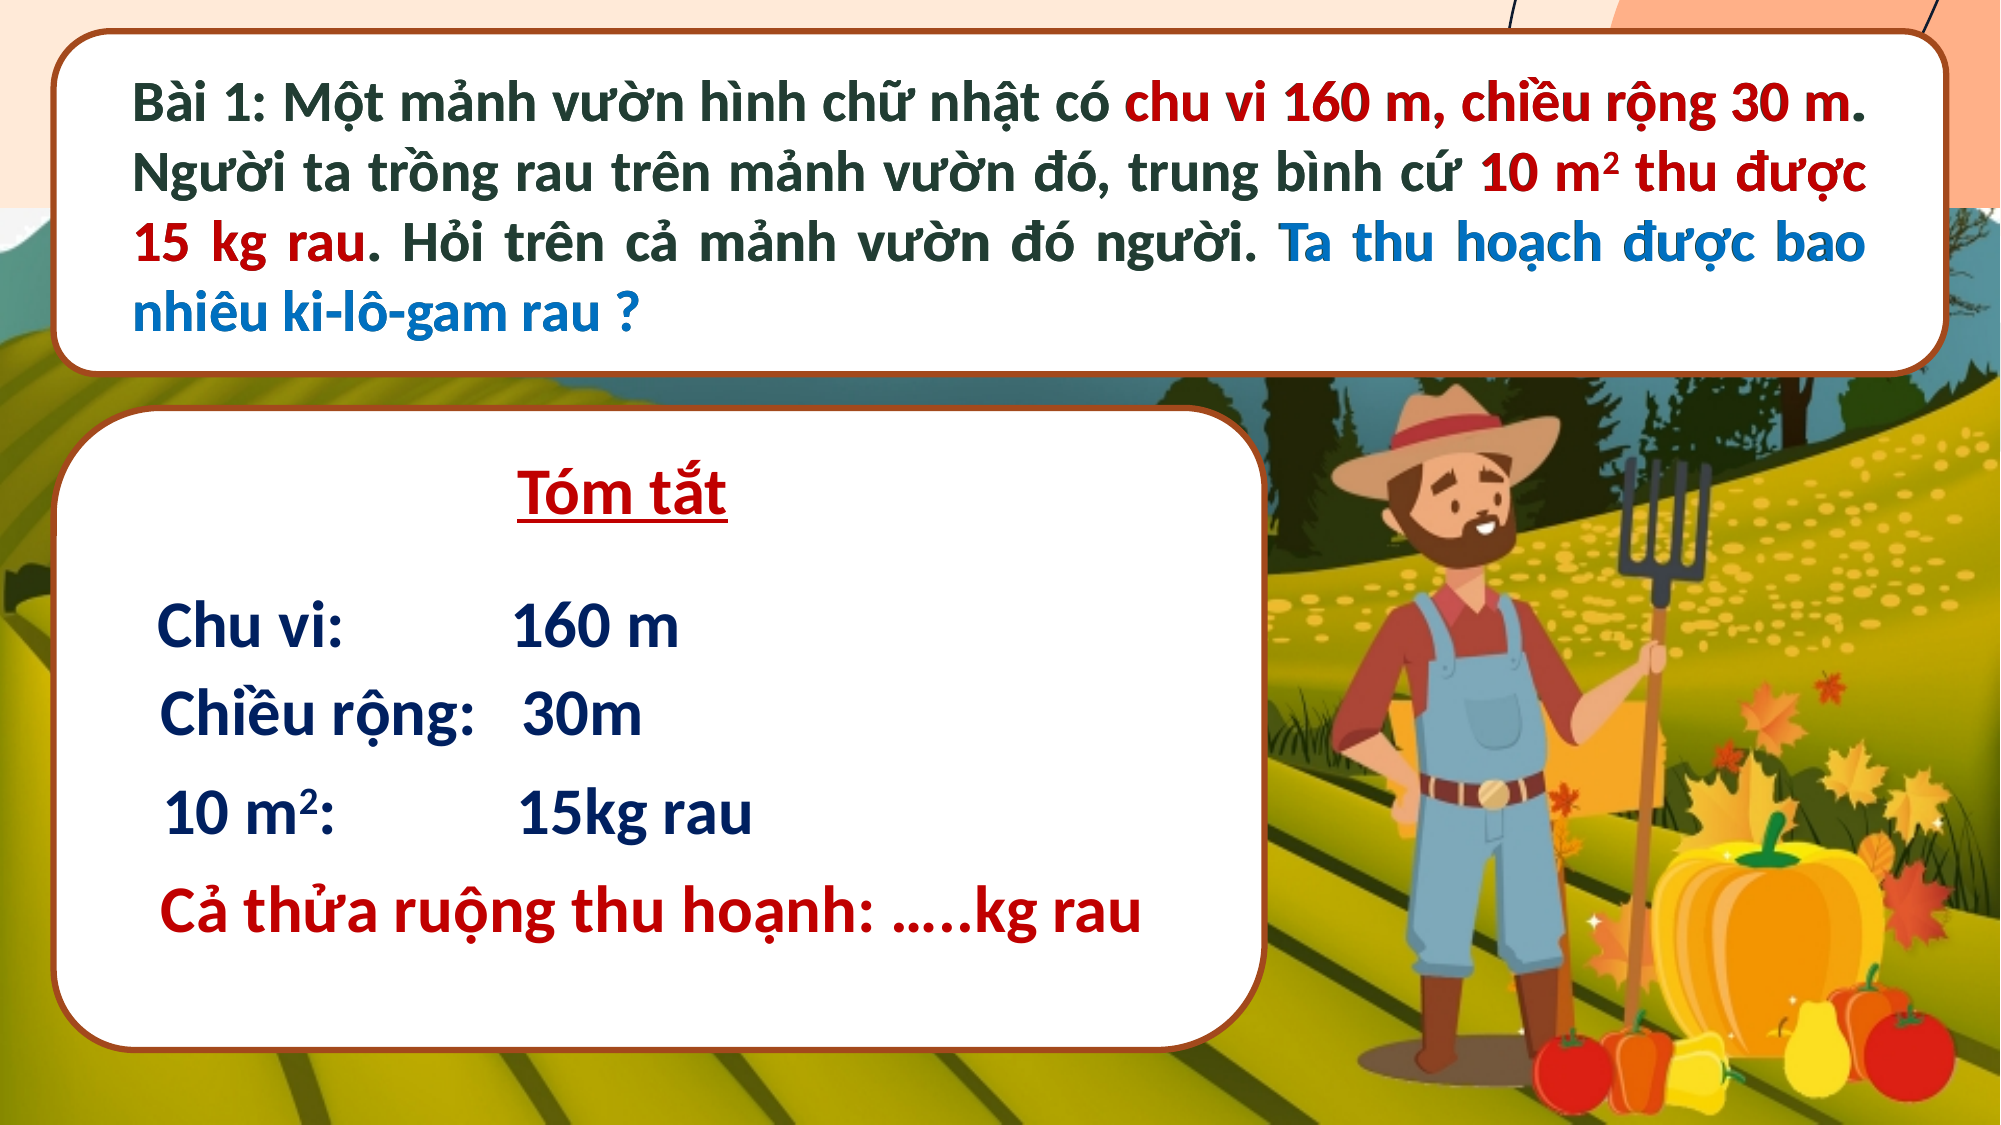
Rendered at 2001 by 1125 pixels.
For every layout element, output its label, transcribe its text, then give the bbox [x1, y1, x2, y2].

picture [0, 207, 2000, 1125]
text_box [51, 29, 1949, 204]
text_box Bài 1: Một mảnh vườn hình chữ nhật có chu vi 160 m, chiều rộng 30 m. Người ta trồng rau trên mảnh vườn đó, trung bình cứ 10 m2 thu được 15 kg rau. Hỏi trên cả mảnh vườn đó người. Ta thu hoạch được bao nhiêu ki-lô-gam rau ? [117, 56, 1883, 204]
